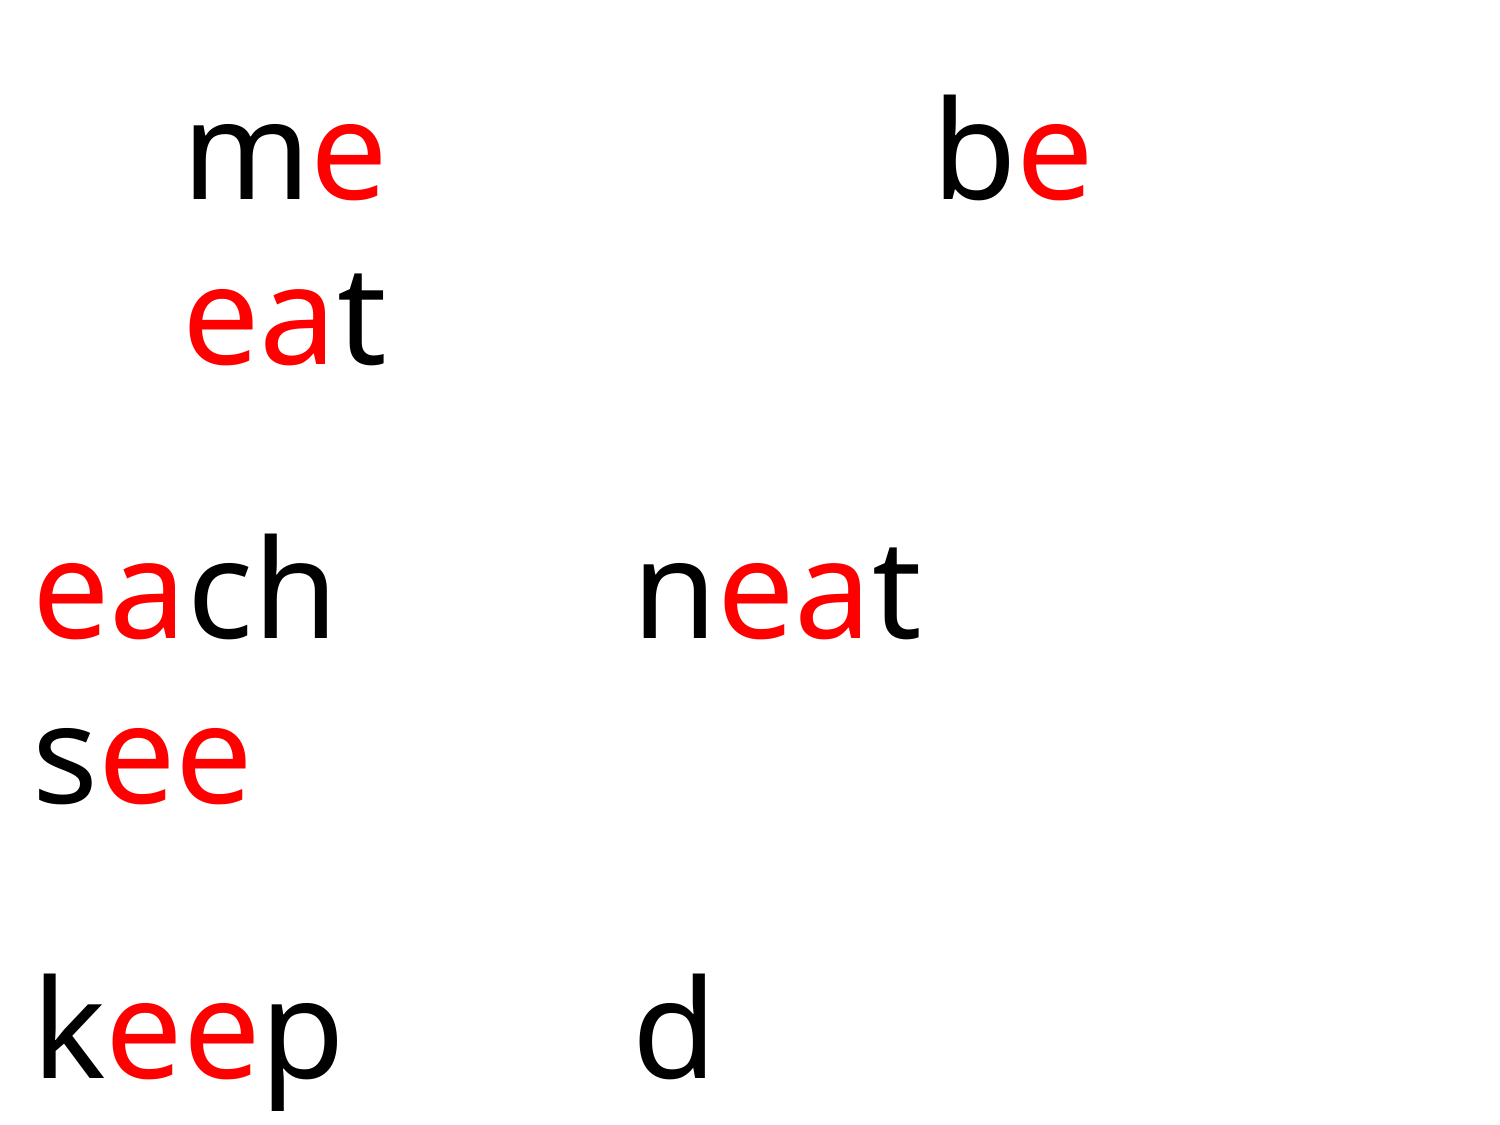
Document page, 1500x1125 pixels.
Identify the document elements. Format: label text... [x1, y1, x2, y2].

text_box me be eat each neat see keep d [17, 54, 1489, 1114]
